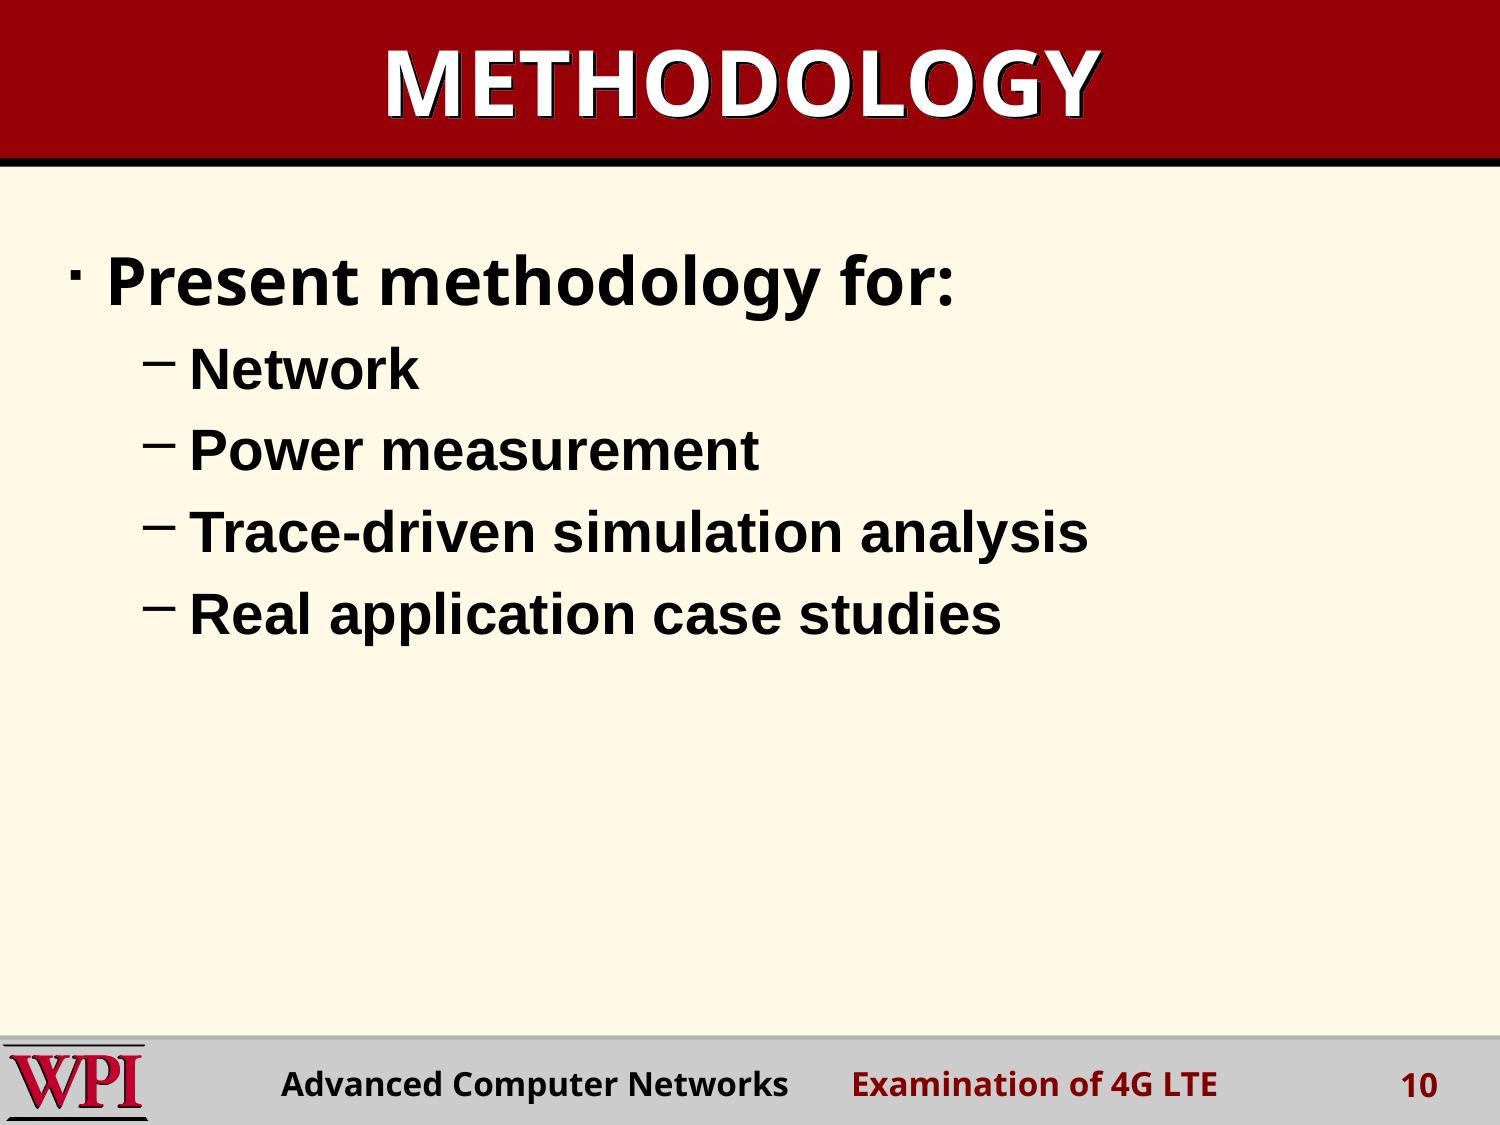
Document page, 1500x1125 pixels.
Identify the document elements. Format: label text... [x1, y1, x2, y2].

picture [0, 1040, 1500, 1122]
picture [0, 167, 1500, 1035]
slide_number 10 [1344, 1056, 1495, 1095]
list Present methodology for: Network Power measurement Trace-driven simulation analysis Real application case studies [52, 231, 1439, 843]
footer Advanced Computer Networks Examination of 4G LTE [229, 1054, 1270, 1118]
title METHODOLOGY [24, 0, 1460, 150]
picture [0, 0, 1500, 158]
